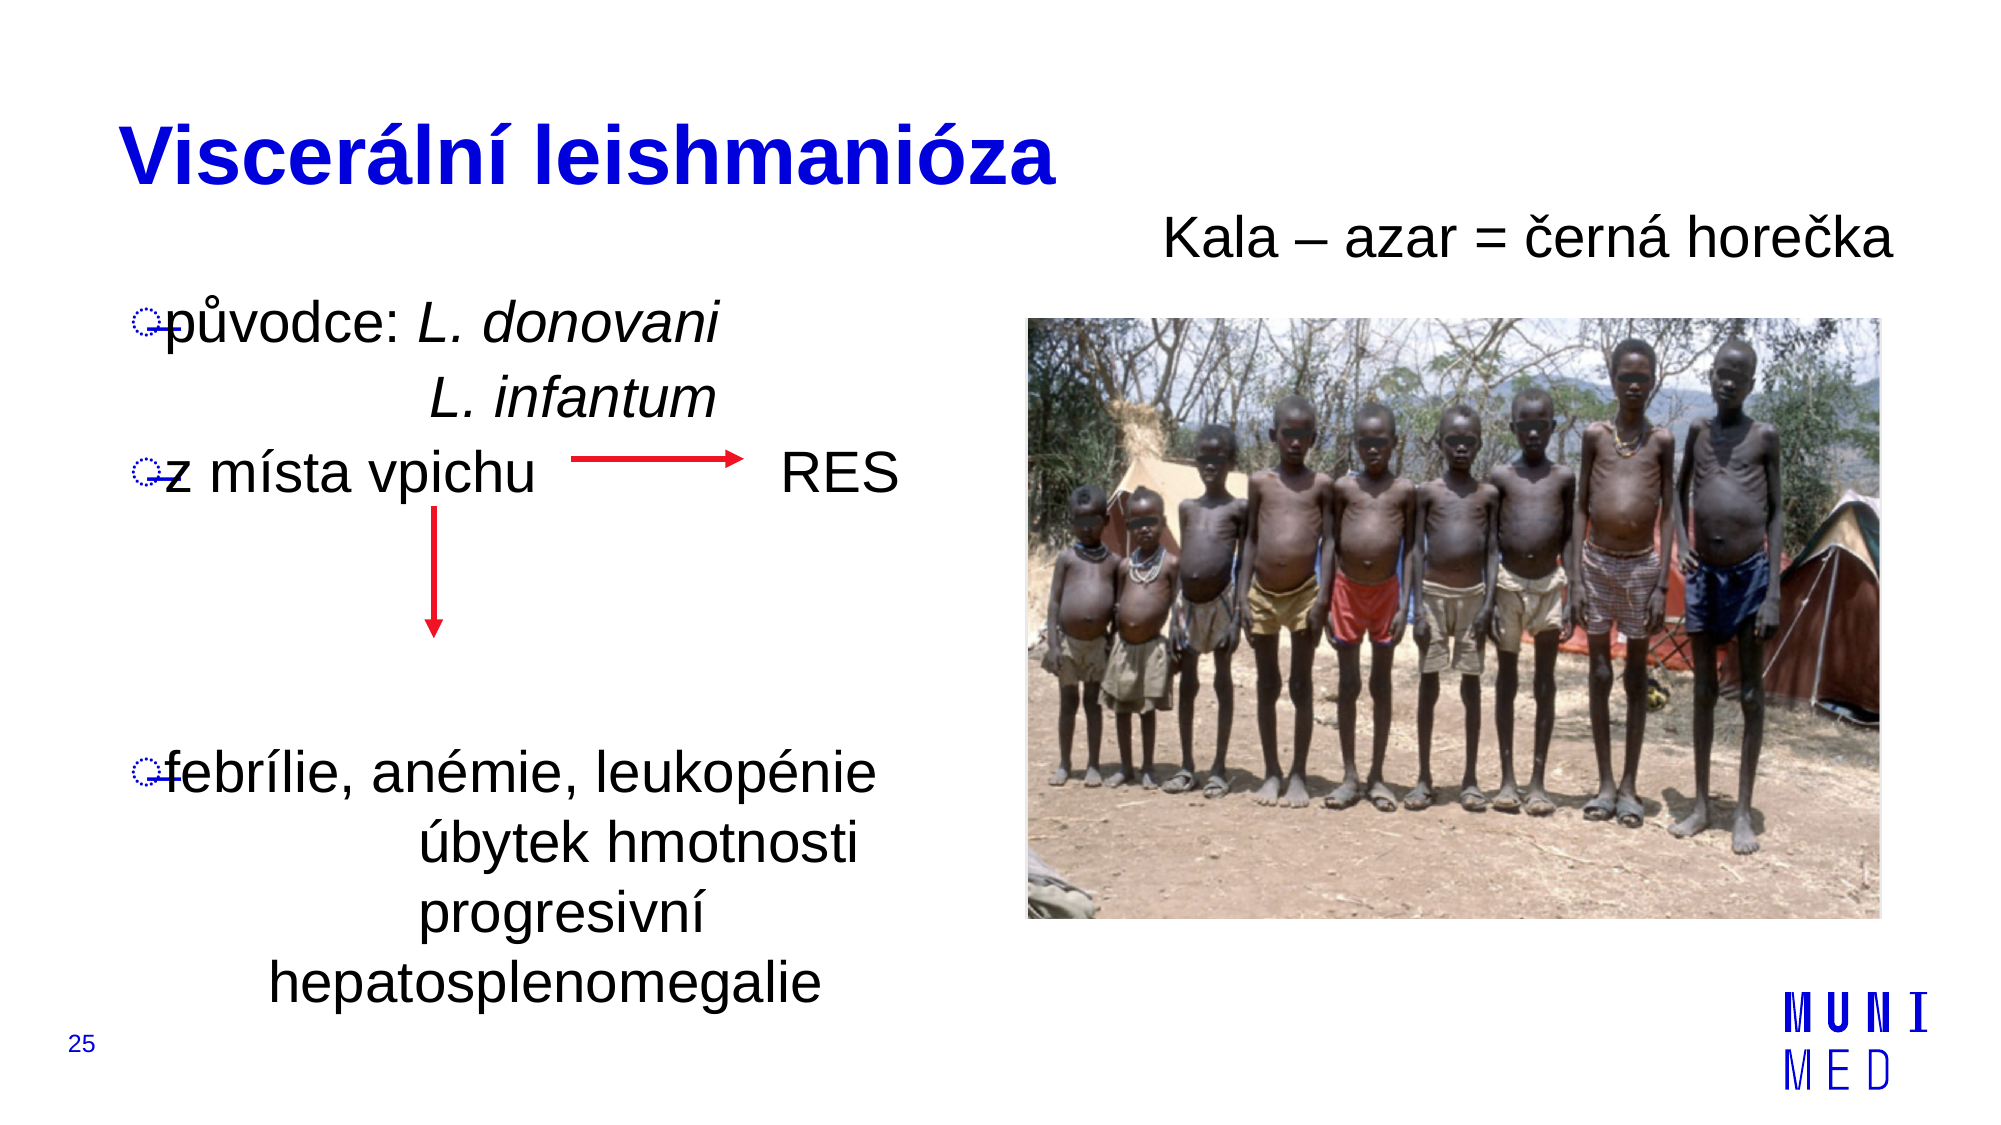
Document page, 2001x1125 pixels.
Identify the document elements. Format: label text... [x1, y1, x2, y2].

list původce: L. donovani L. infantum z místa vpichu RES febrílie, anémie, leukopénie úbytek hmotnosti progresivní hepatosplenomegalie [118, 279, 975, 959]
title Viscerální leishmanióza [118, 118, 1883, 193]
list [1025, 318, 1882, 919]
text_box Kala – azar = černá horečka [1147, 192, 1911, 277]
slide_number 25 [67, 1021, 110, 1063]
